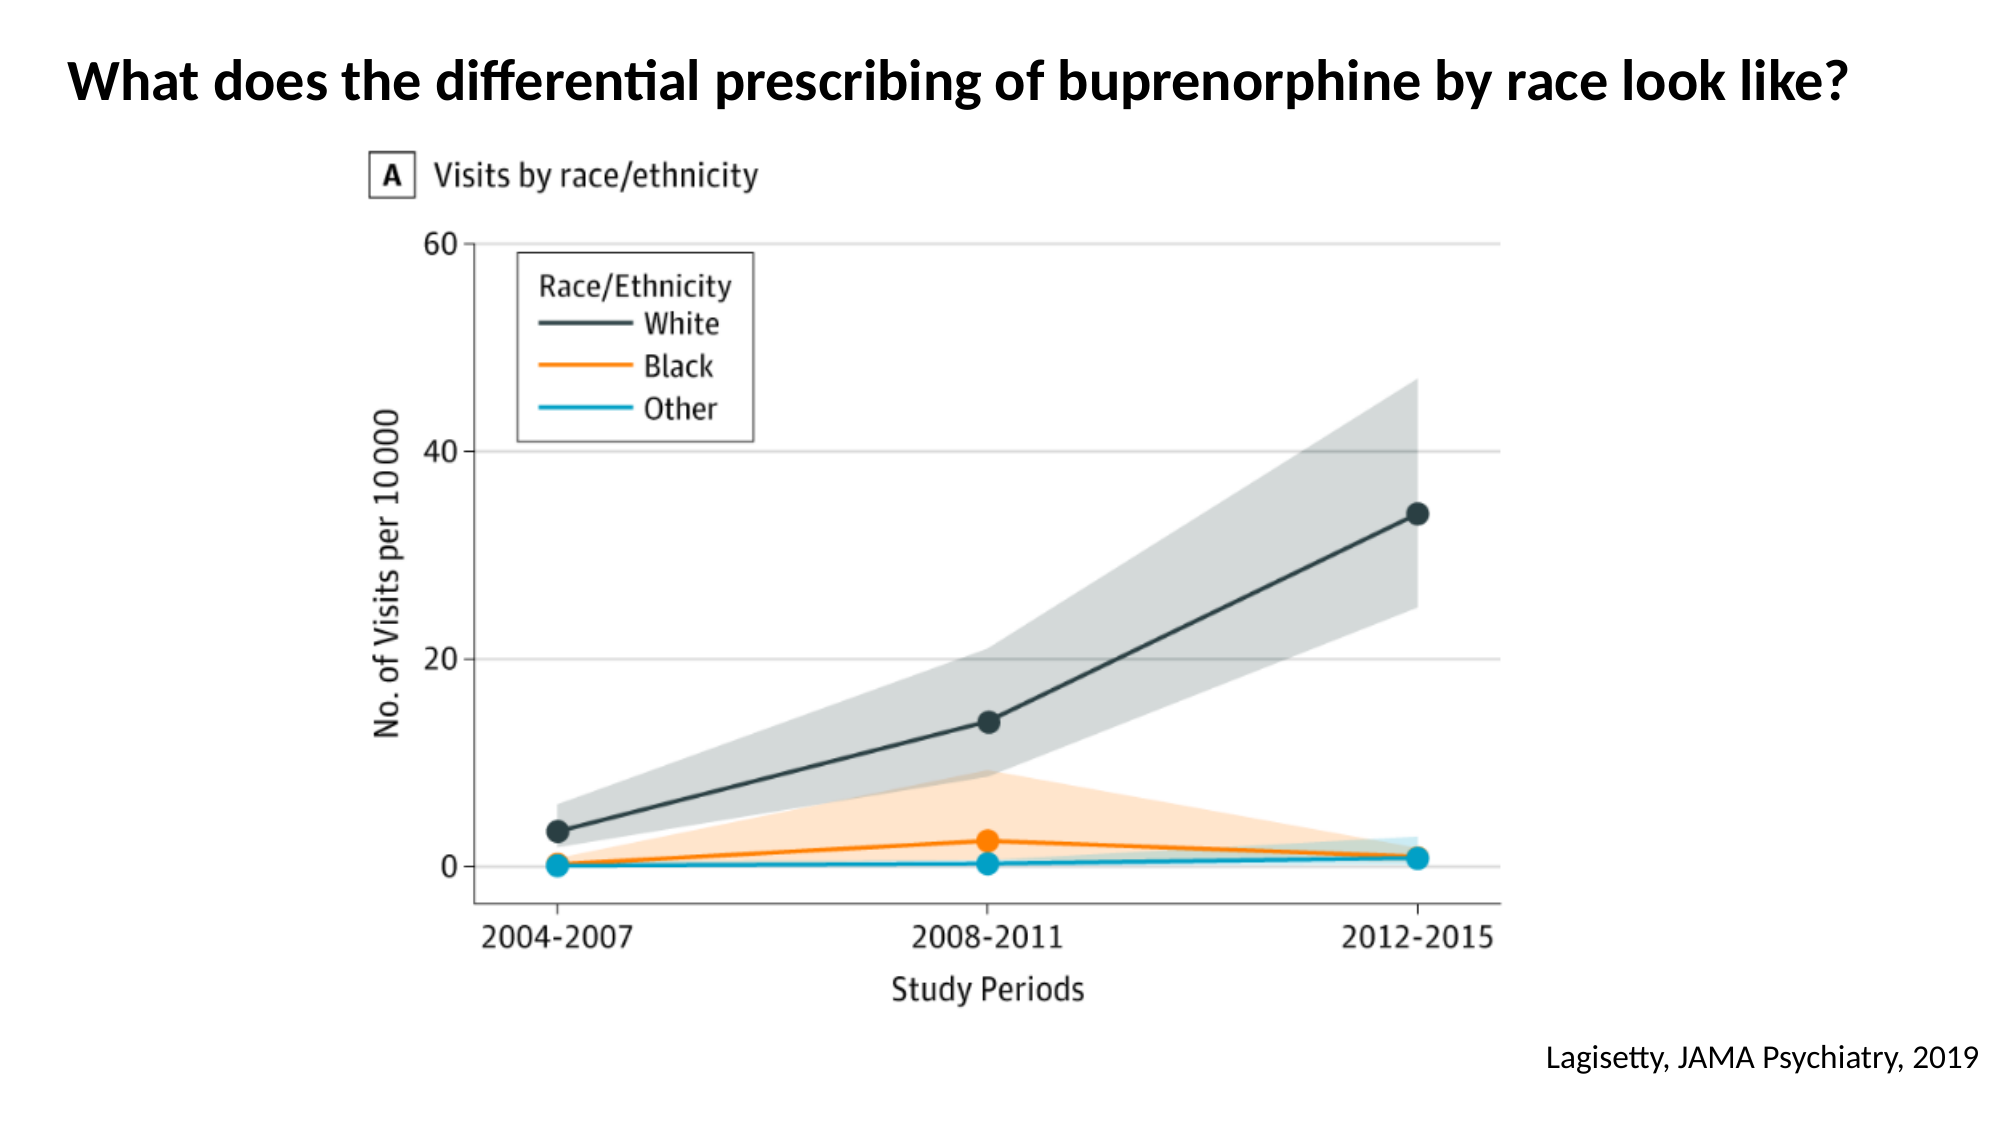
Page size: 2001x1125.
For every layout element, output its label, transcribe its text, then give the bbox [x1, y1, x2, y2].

text_box What does the differential prescribing of buprenorphine by race look like? [52, 43, 1891, 150]
picture [367, 149, 1576, 1013]
text_box Lagisetty, JAMA Psychiatry, 2019 [1531, 1028, 1996, 1083]
